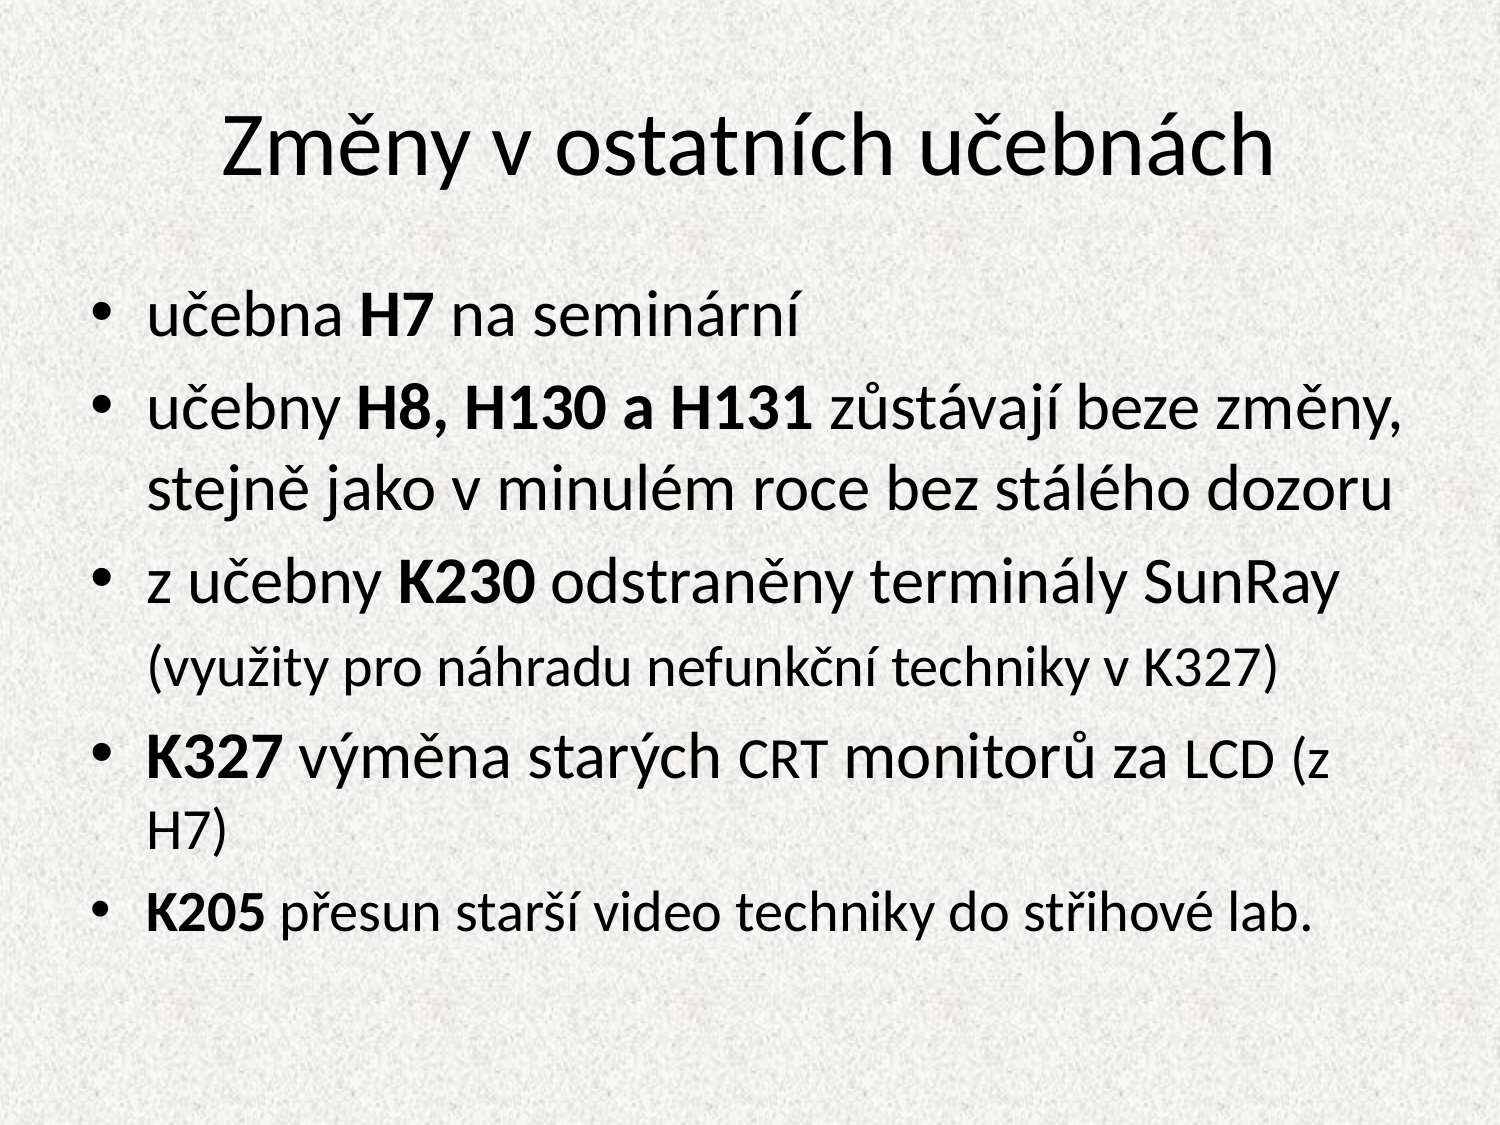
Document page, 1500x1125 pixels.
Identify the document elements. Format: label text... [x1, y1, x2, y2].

list učebna H7 na seminární učebny H8, H130 a H131 zůstávají beze změny, stejně jako v minulém roce bez stálého dozoru z učebny K230 odstraněny terminály SunRay (využity pro náhradu nefunkční techniky v K327) K327 výměna starých CRT monitorů za LCD (z H7) K205 přesun starší video techniky do střihové lab. [75, 262, 1425, 1005]
title Změny v ostatních učebnách [75, 45, 1425, 233]
